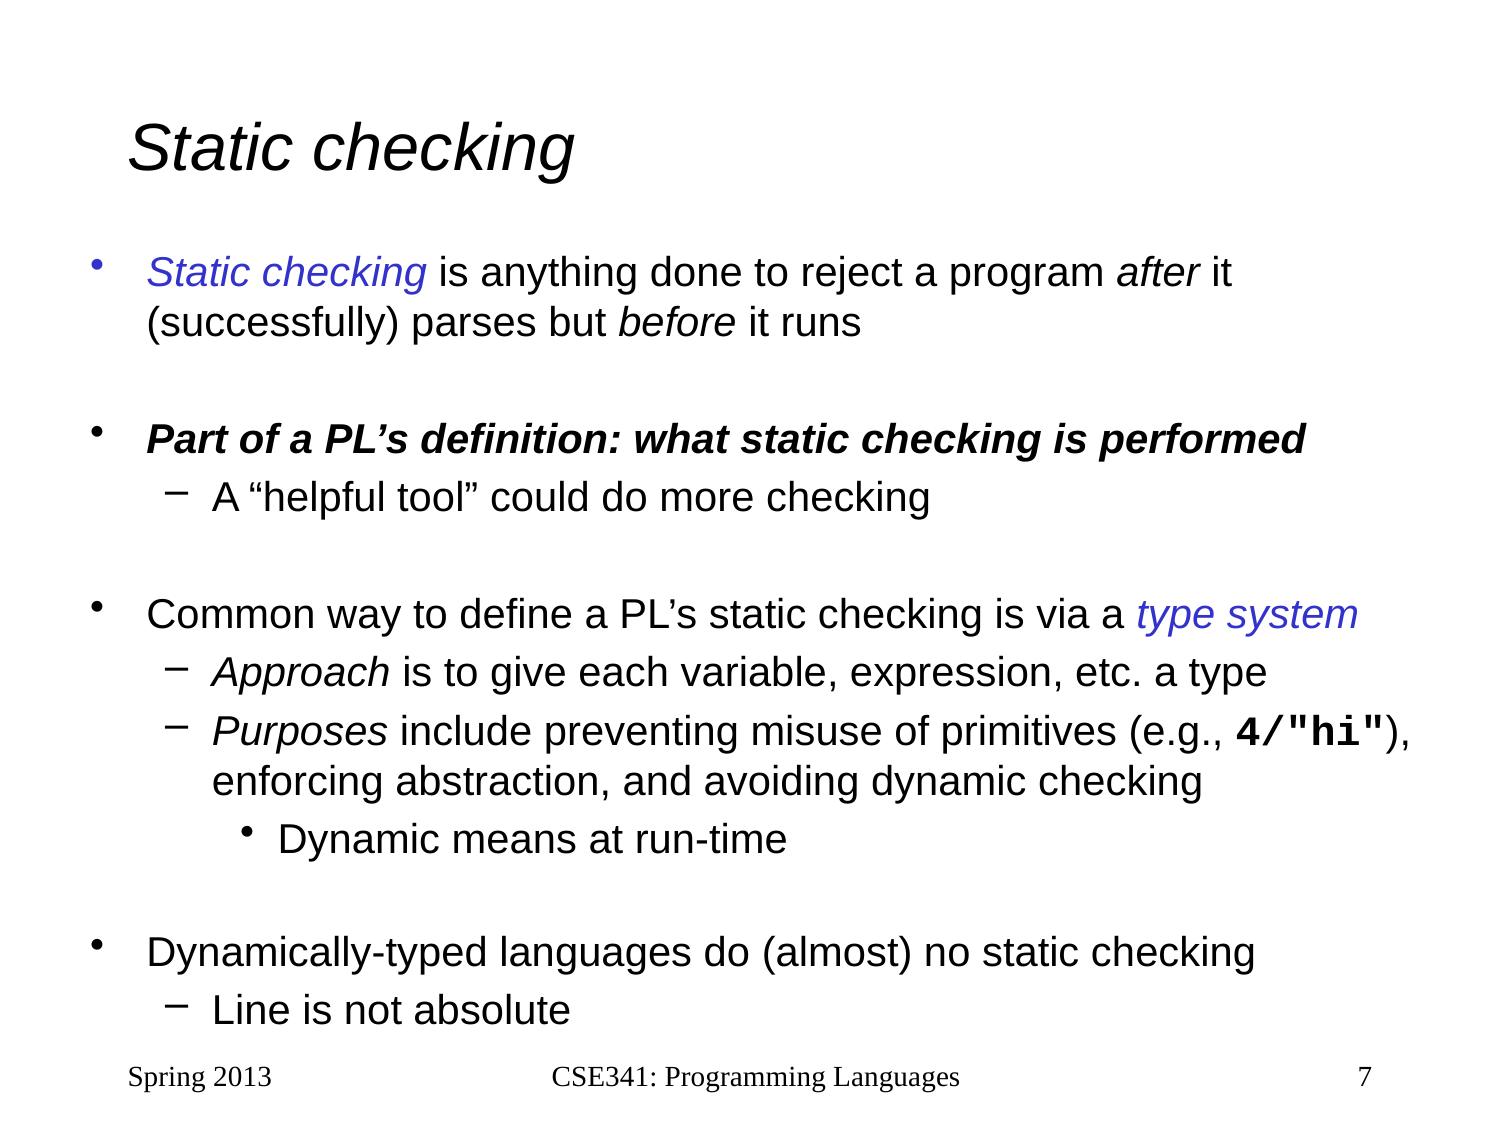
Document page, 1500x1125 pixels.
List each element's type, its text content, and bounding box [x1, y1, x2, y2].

title Static checking [112, 49, 1388, 237]
slide_number Spring 2013 [112, 1049, 426, 1125]
slide_number 7 [1074, 1049, 1388, 1125]
footer CSE341: Programming Languages [474, 1049, 1038, 1125]
list Static checking is anything done to reject a program after it (successfully) parses but before it runs Part of a PL’s definition: what static checking is performed A “helpful tool” could do more checking Common way to define a PL’s static checking is via a type system Approach is to give each variable, expression, etc. a type Purposes include preventing misuse of primitives (e.g., 4/"hi"), enforcing abstraction, and avoiding dynamic checking Dynamic means at run-time Dynamically-typed languages do (almost) no static checking Line is not absolute [74, 237, 1438, 1013]
